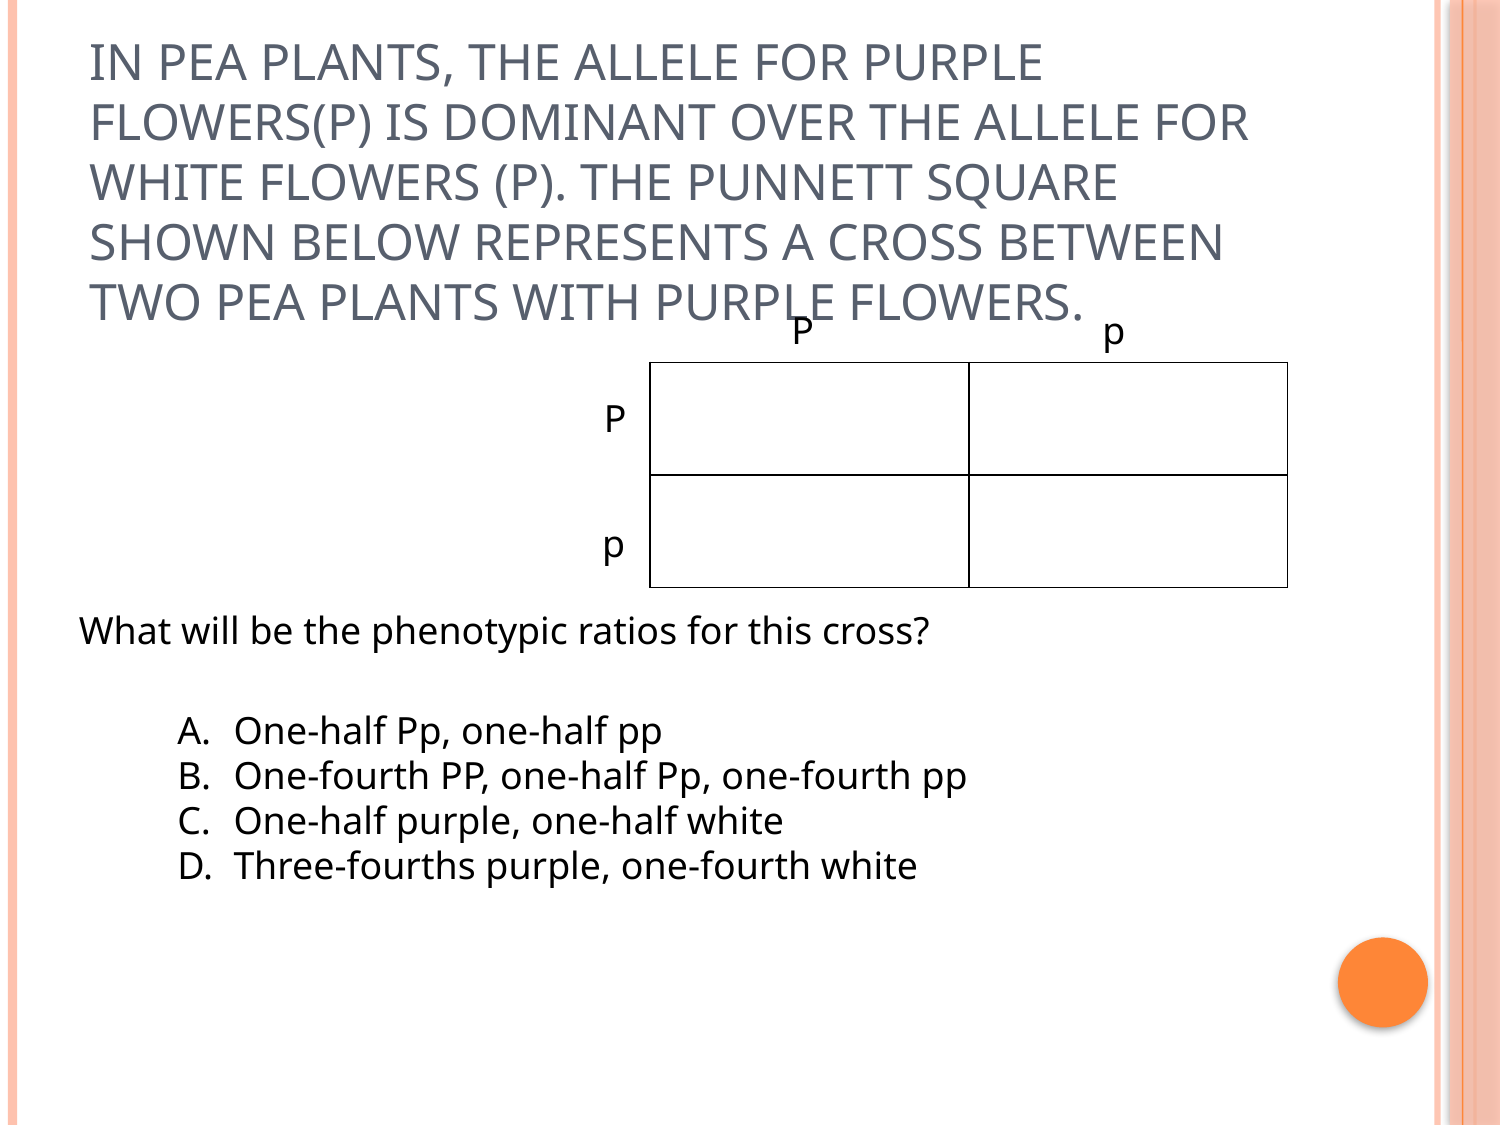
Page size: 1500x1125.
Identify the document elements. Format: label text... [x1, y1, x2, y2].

text_box One-half Pp, one-half pp One-fourth PP, one-half Pp, one-fourth pp One-half purple, one-half white Three-fourths purple, one-fourth white [162, 699, 984, 895]
table_header [651, 363, 968, 474]
title In pea plants, the allele for purple flowers(P) is dominant over the allele for white flowers (p). The punnett square shown below represents a cross between two pea plants with purple flowers. [75, 149, 1300, 338]
table_cell [651, 476, 968, 587]
table_header [970, 363, 1287, 474]
text_box p [1087, 299, 1140, 360]
text_box p [587, 512, 640, 573]
table_cell [970, 476, 1287, 587]
text_box What will be the phenotypic ratios for this cross? [64, 599, 946, 660]
text_box P [776, 299, 829, 360]
text_box P [588, 387, 642, 448]
